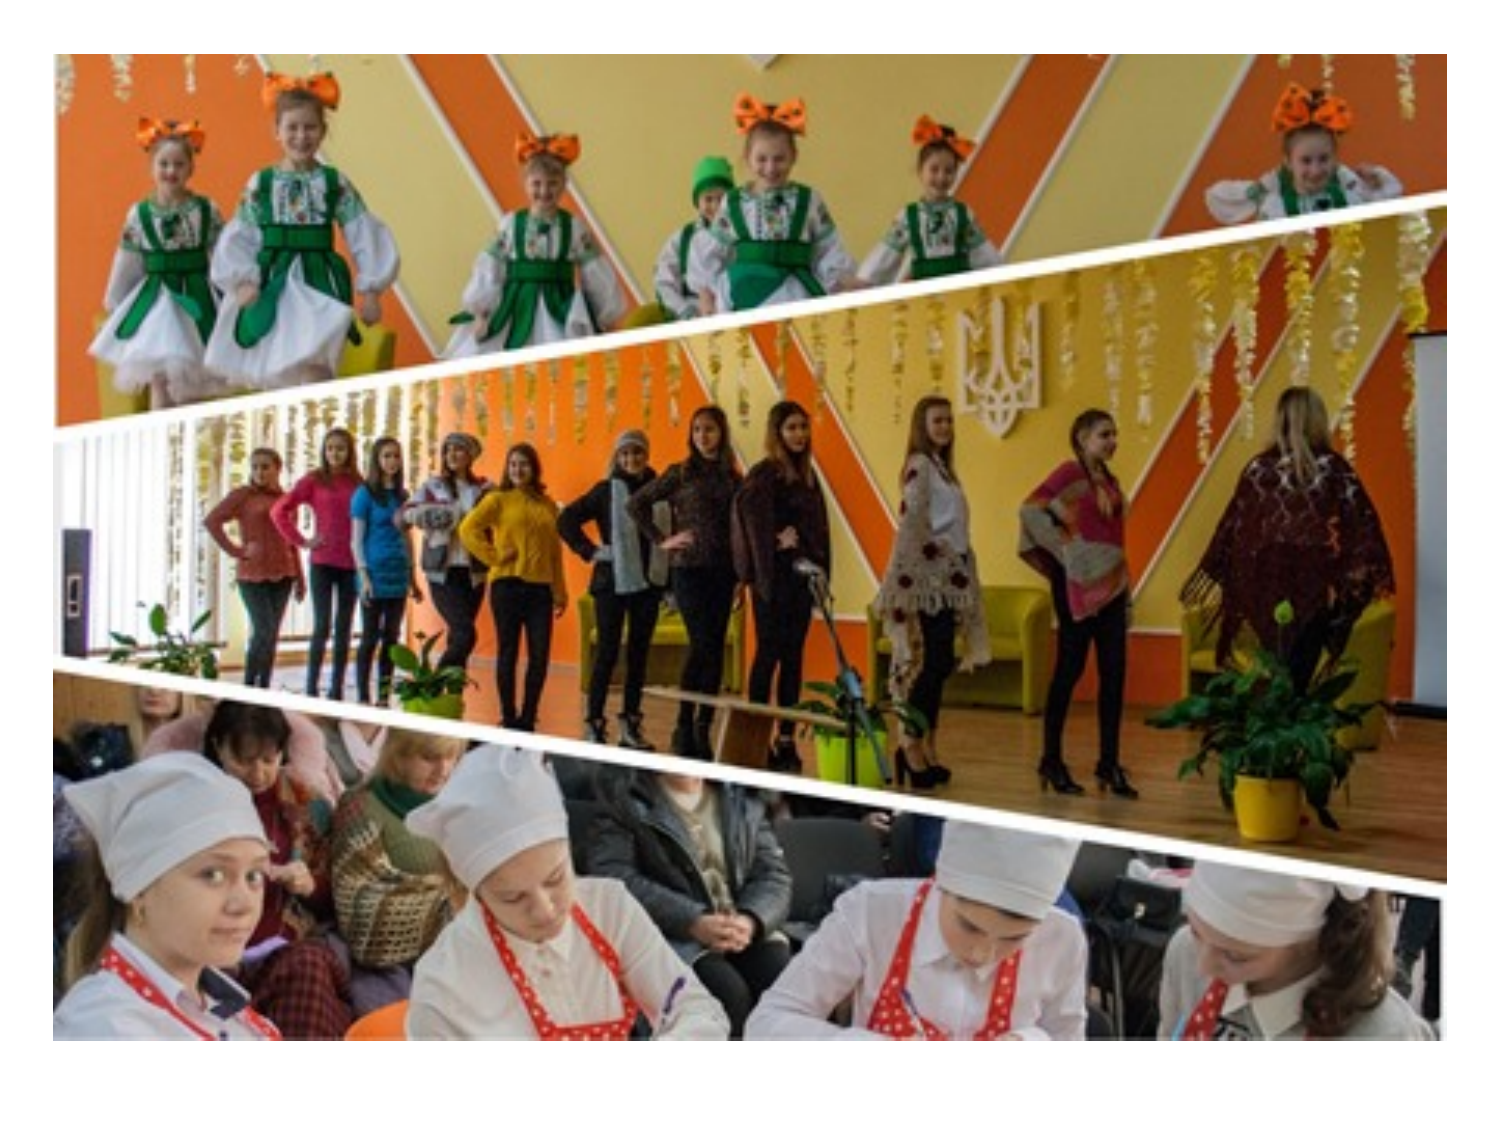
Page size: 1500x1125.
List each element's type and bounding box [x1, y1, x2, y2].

picture [52, 54, 1448, 1042]
